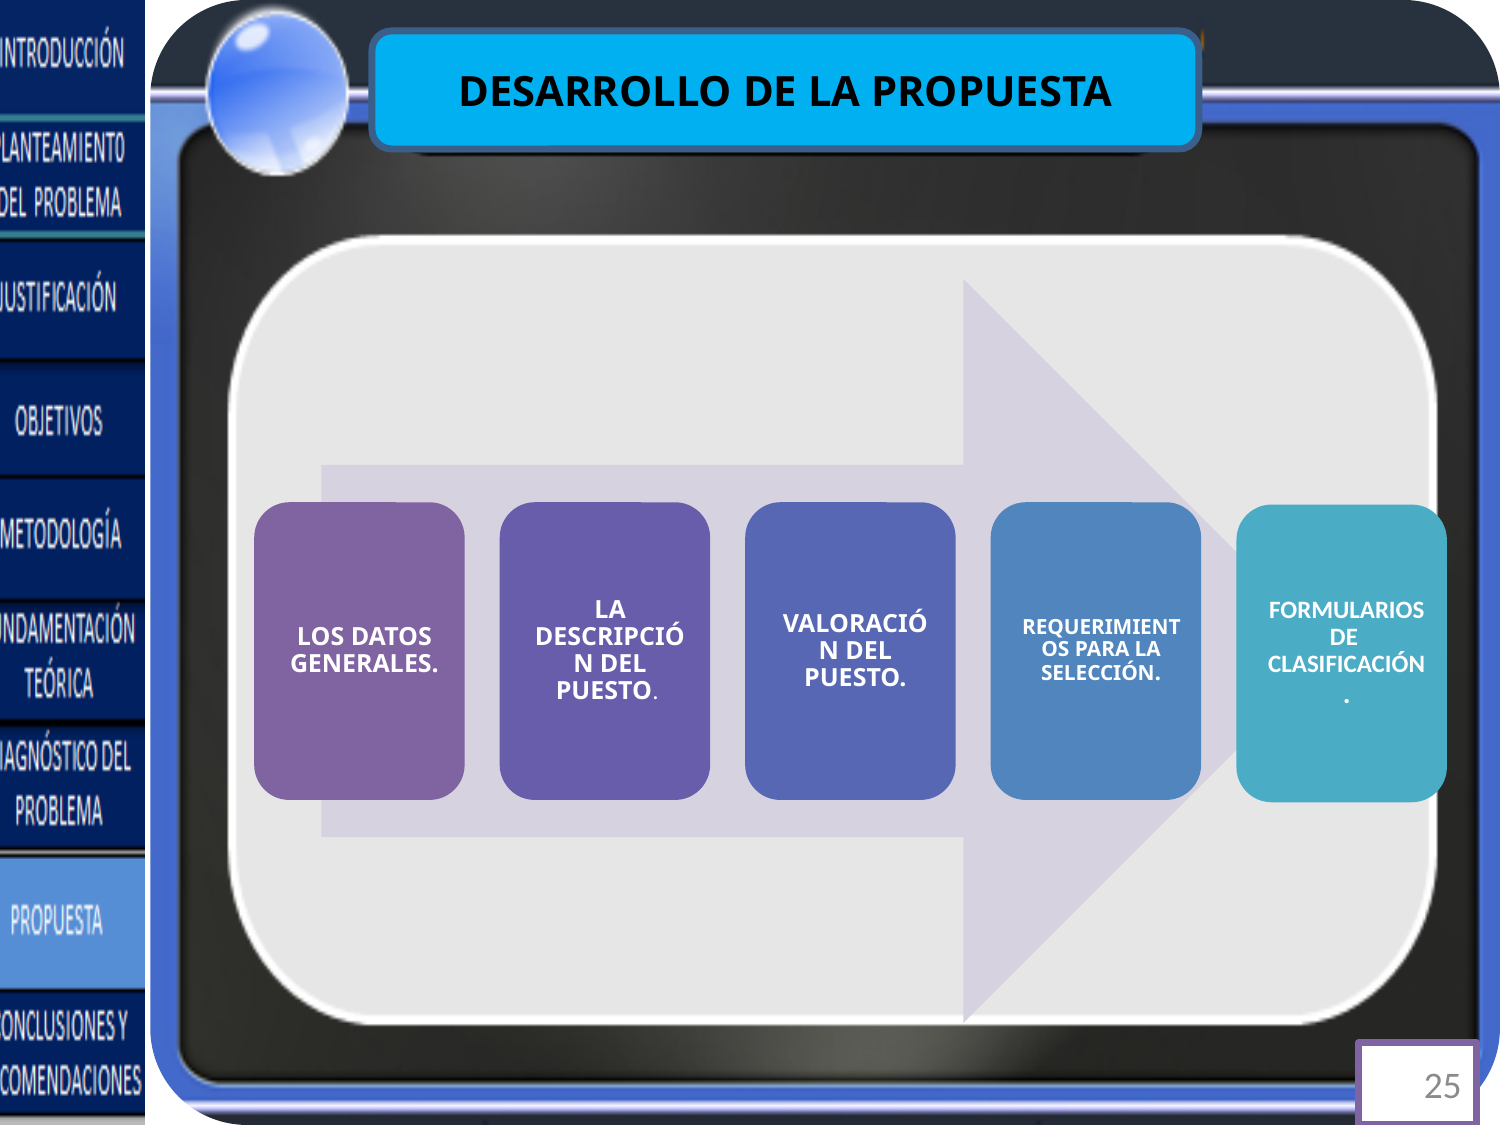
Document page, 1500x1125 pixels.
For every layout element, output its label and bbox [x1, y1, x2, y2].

picture [150, 0, 1500, 1125]
text_box [253, 278, 1448, 1024]
picture [0, 0, 146, 1125]
